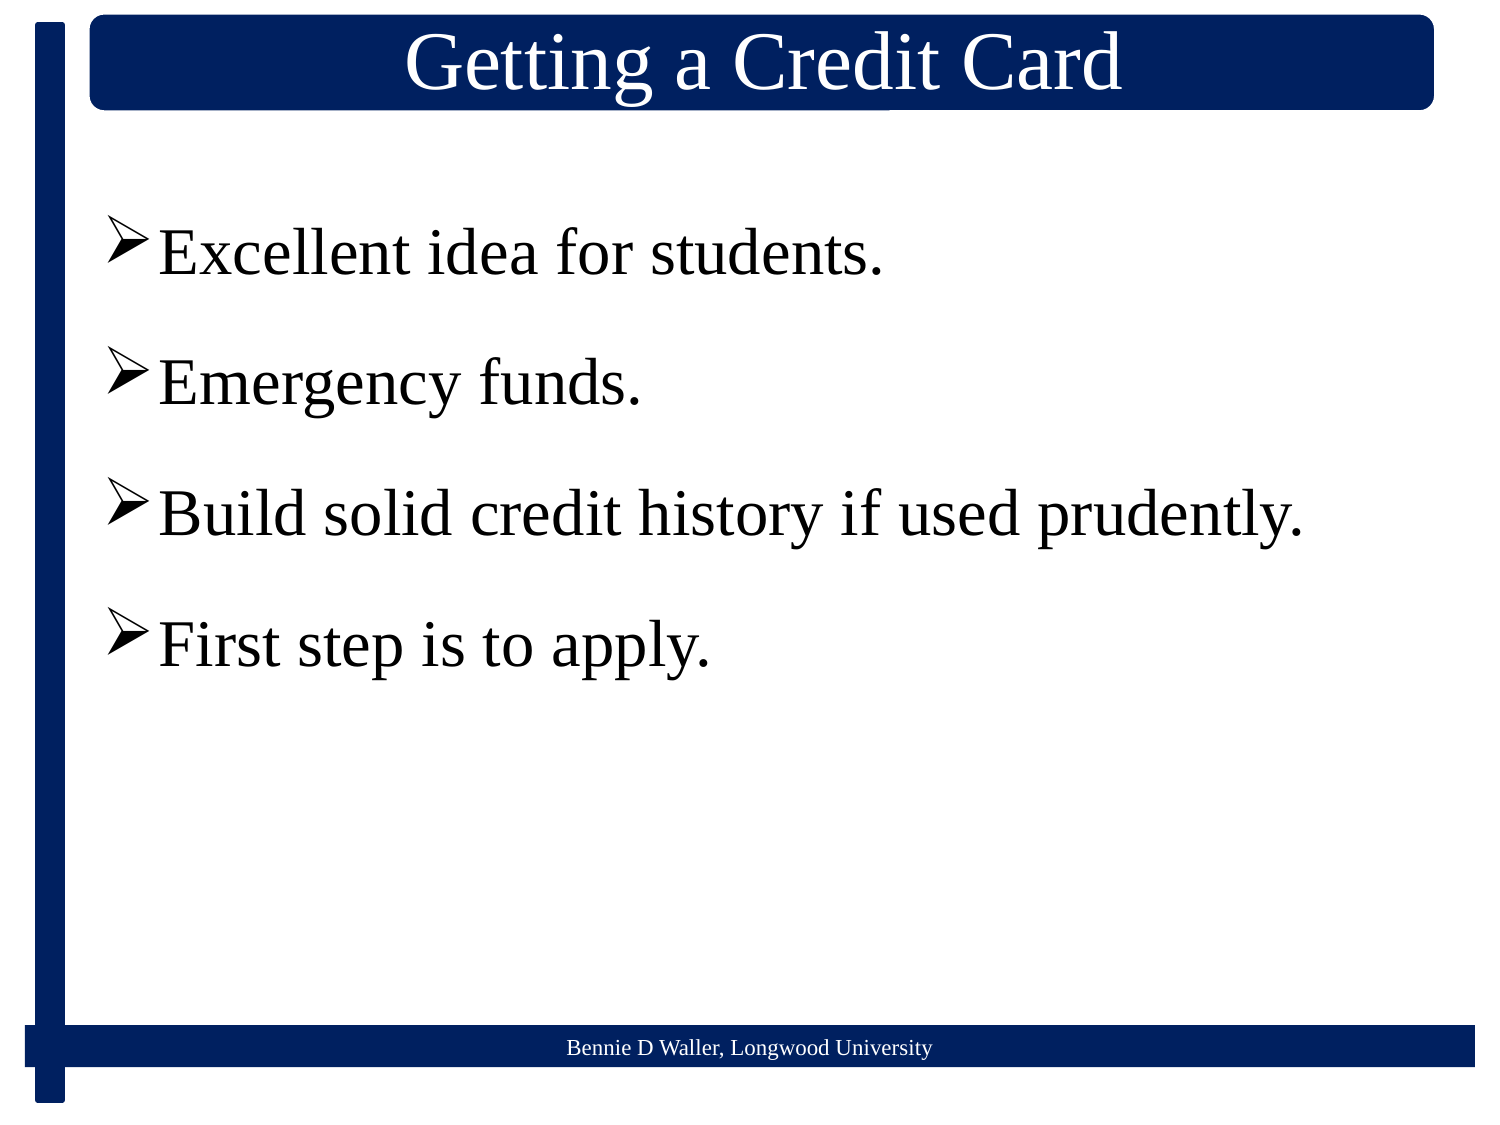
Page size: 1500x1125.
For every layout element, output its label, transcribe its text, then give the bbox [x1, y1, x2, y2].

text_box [87, 12, 1438, 113]
list Excellent idea for students. Emergency funds. Build solid credit history if used prudently. First step is to apply. [87, 200, 1438, 988]
